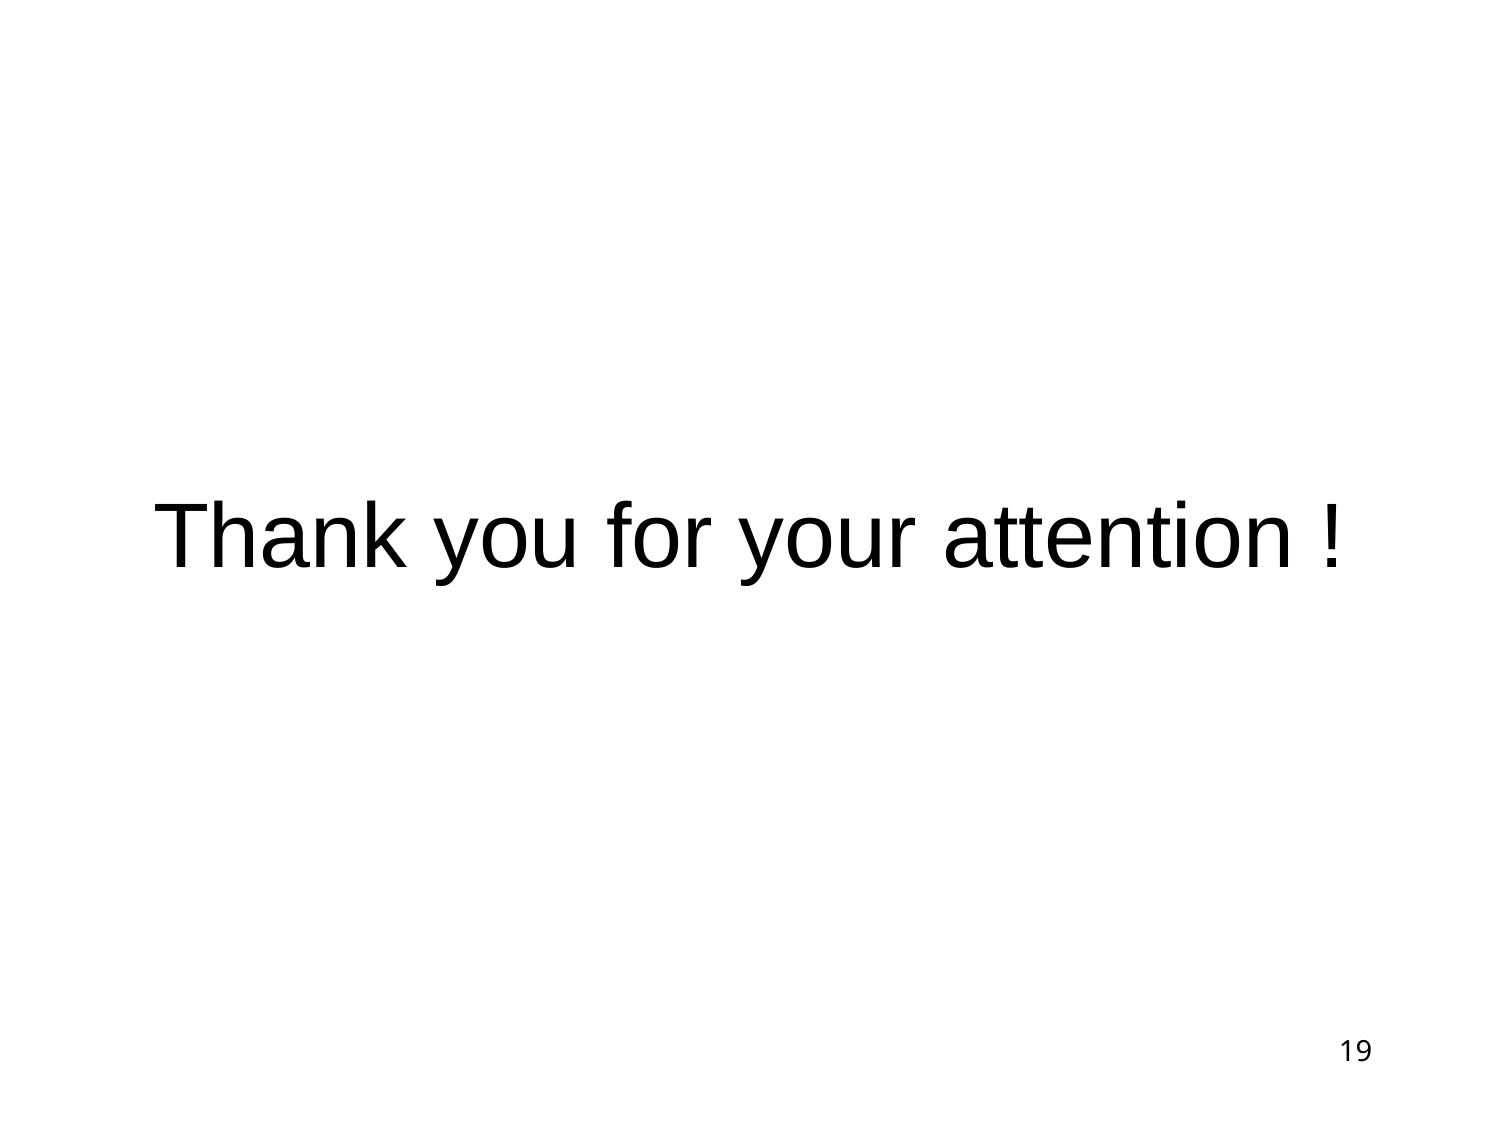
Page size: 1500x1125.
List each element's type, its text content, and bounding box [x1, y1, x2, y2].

slide_number 19 [1074, 1024, 1388, 1101]
text_box Thank you for your attention ! [135, 467, 1365, 593]
